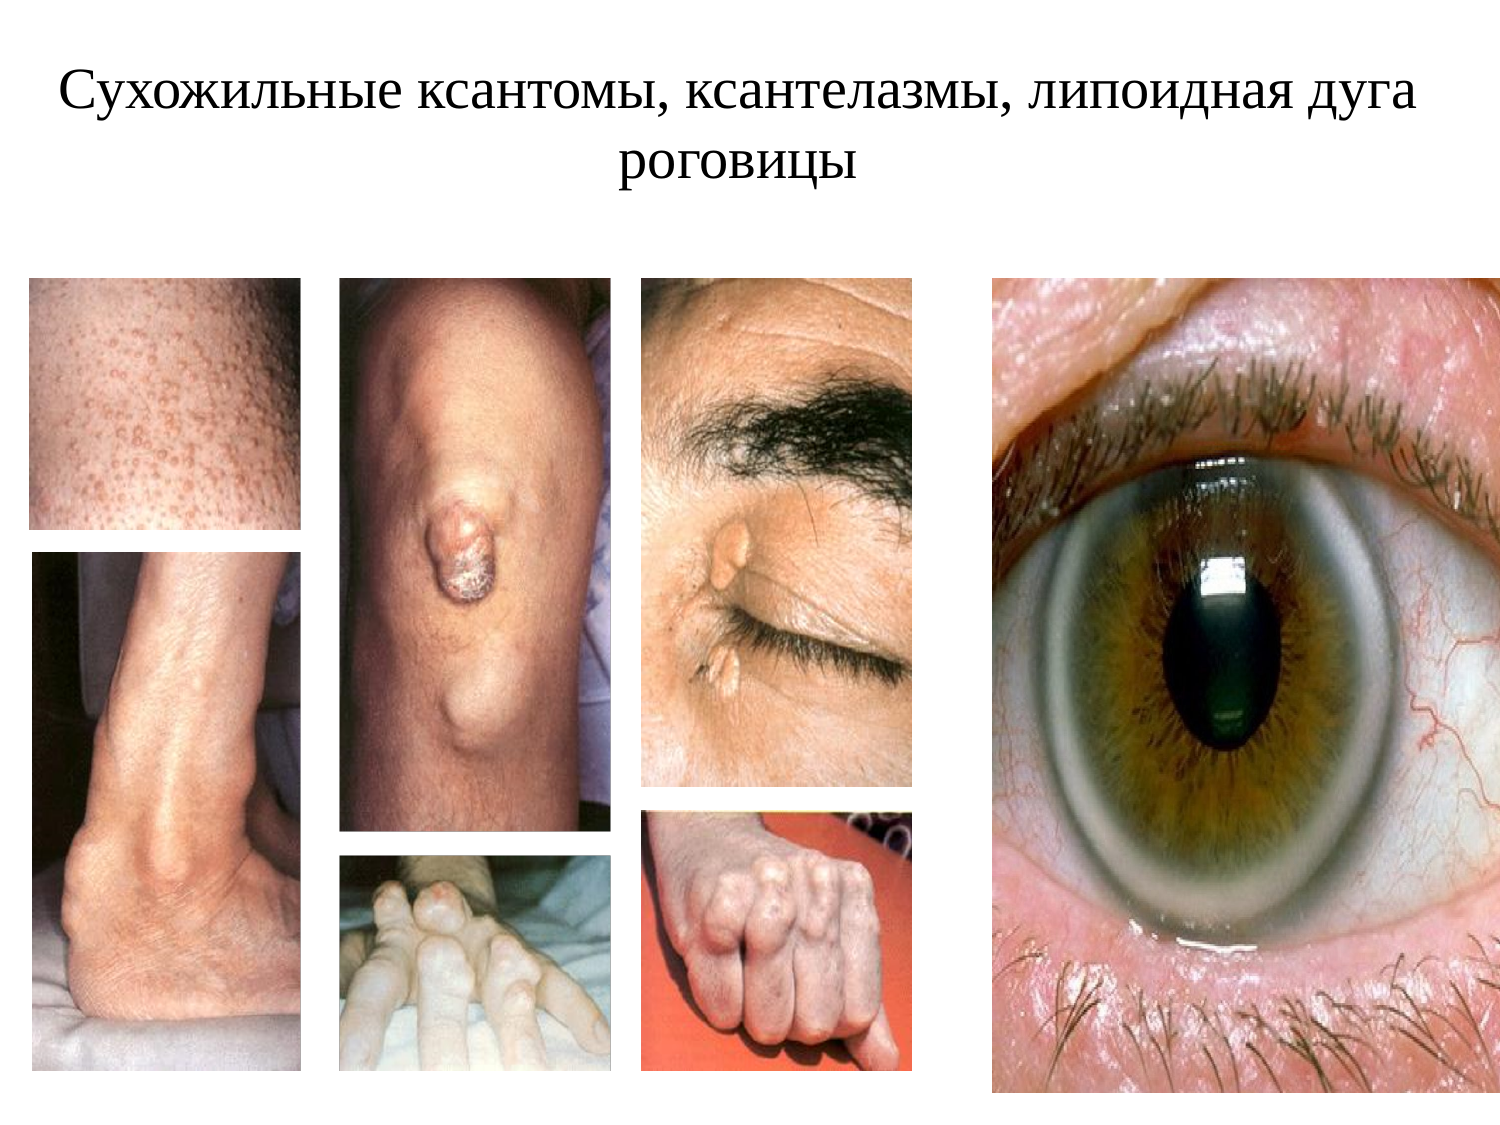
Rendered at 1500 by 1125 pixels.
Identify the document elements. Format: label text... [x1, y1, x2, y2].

text_box Сухожильные ксантомы, ксантелазмы, липоидная дуга роговицы [29, 42, 1447, 198]
picture [991, 278, 1500, 1093]
picture [29, 278, 913, 1071]
